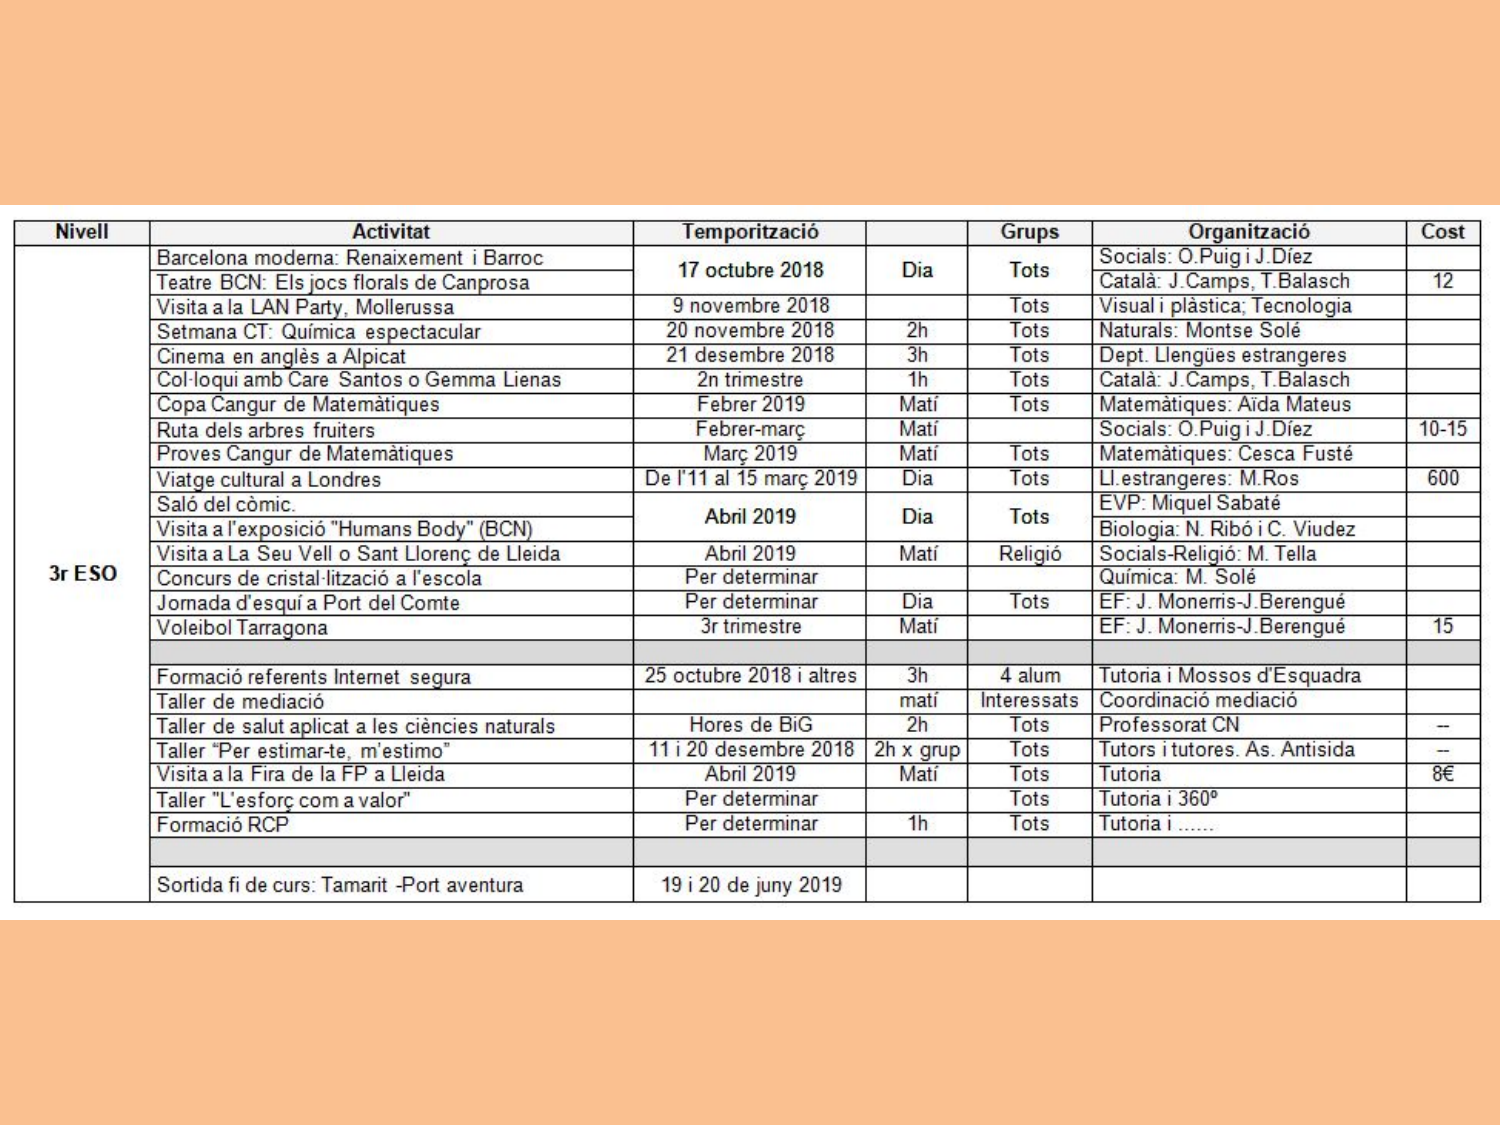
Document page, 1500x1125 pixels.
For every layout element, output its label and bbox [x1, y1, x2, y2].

picture [0, 204, 1500, 920]
